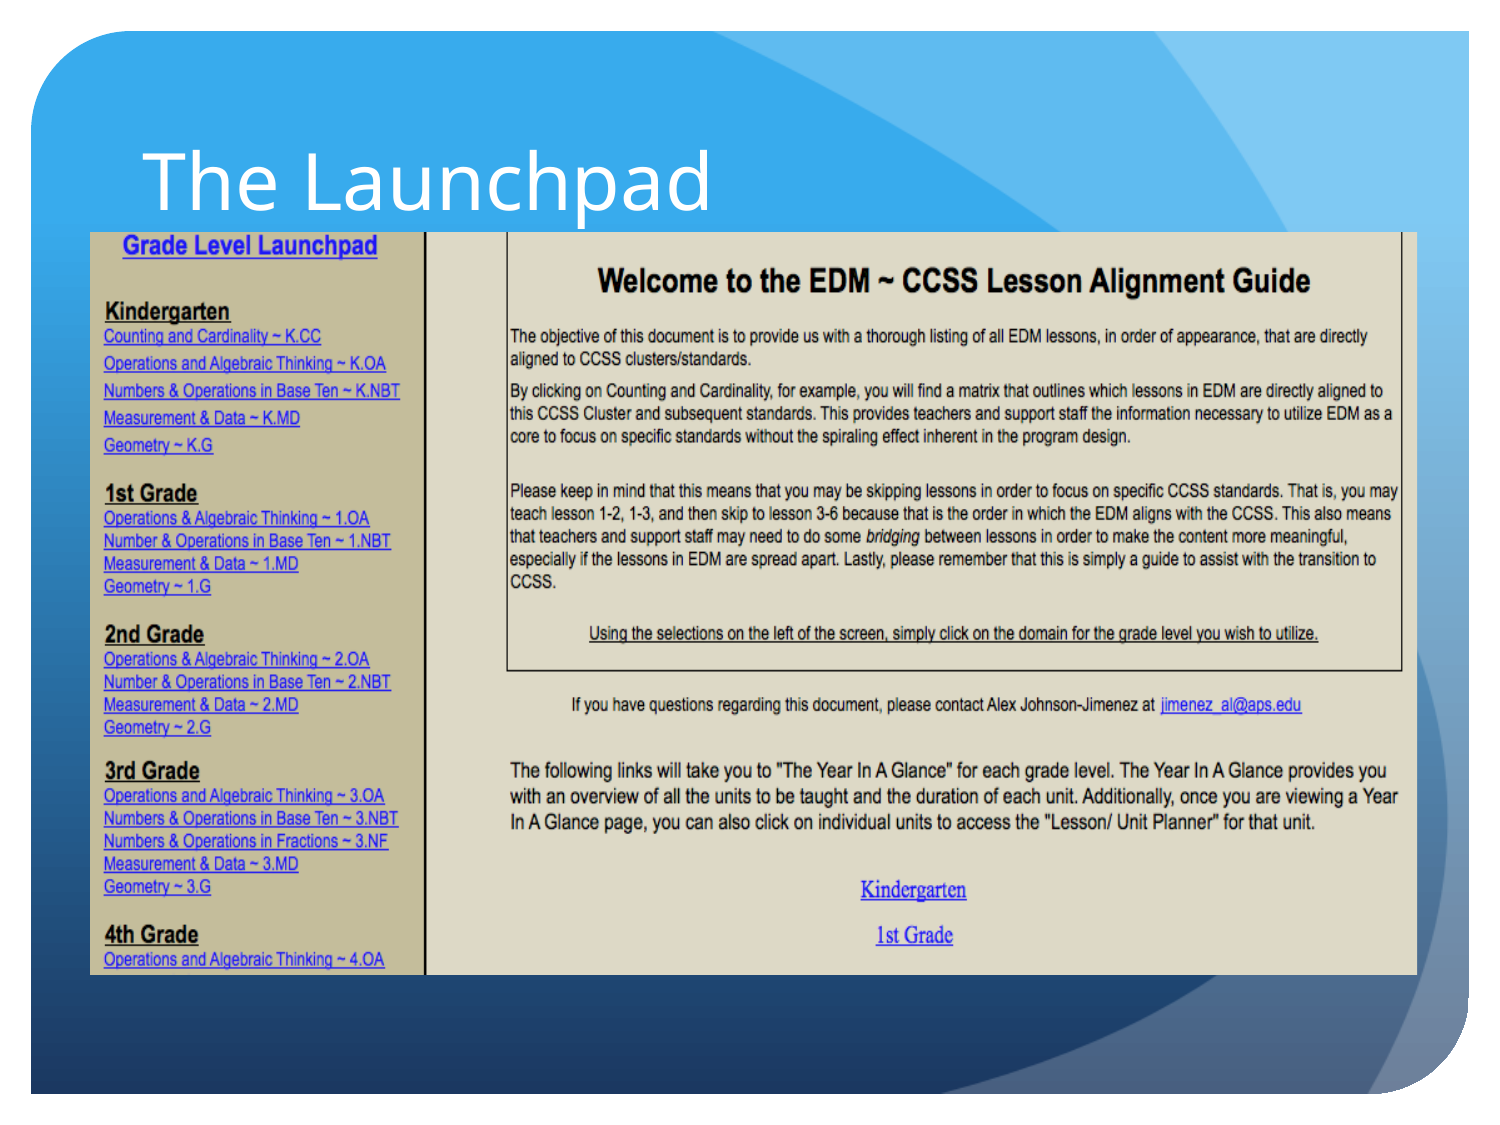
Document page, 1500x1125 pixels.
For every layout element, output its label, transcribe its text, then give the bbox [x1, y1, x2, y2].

title The Launchpad [127, 62, 1372, 232]
picture [24, 30, 1473, 1094]
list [74, 232, 1418, 976]
